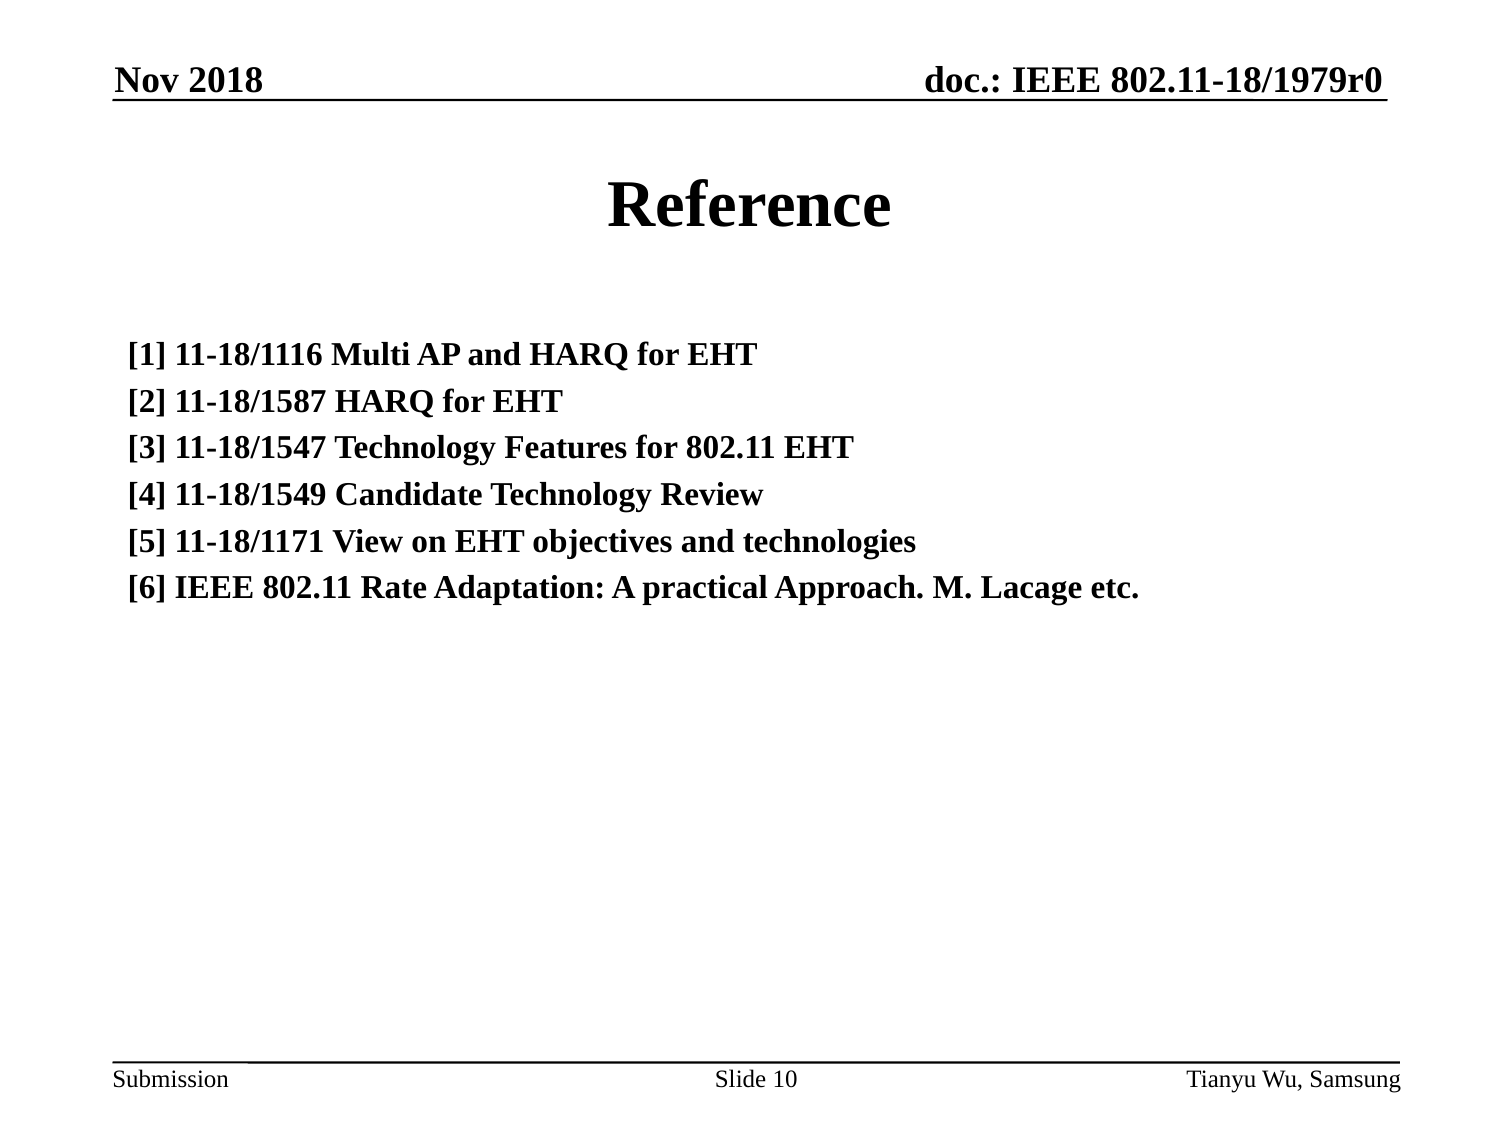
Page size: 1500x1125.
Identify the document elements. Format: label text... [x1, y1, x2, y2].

slide_number Slide 10 [712, 1061, 800, 1093]
title Reference [112, 112, 1388, 288]
list [1] 11-18/1116 Multi AP and HARQ for EHT [2] 11-18/1587 HARQ for EHT [3] 11-18/1547 Technology Features for 802.11 EHT [4] 11-18/1549 Candidate Technology Review [5] 11-18/1171 View on EHT objectives and technologies [6] IEEE 802.11 Rate Adaptation: A practical Approach. M. Lacage etc. [112, 324, 1388, 1001]
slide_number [114, 54, 265, 101]
footer Tianyu Wu, Samsung [1183, 1061, 1402, 1093]
